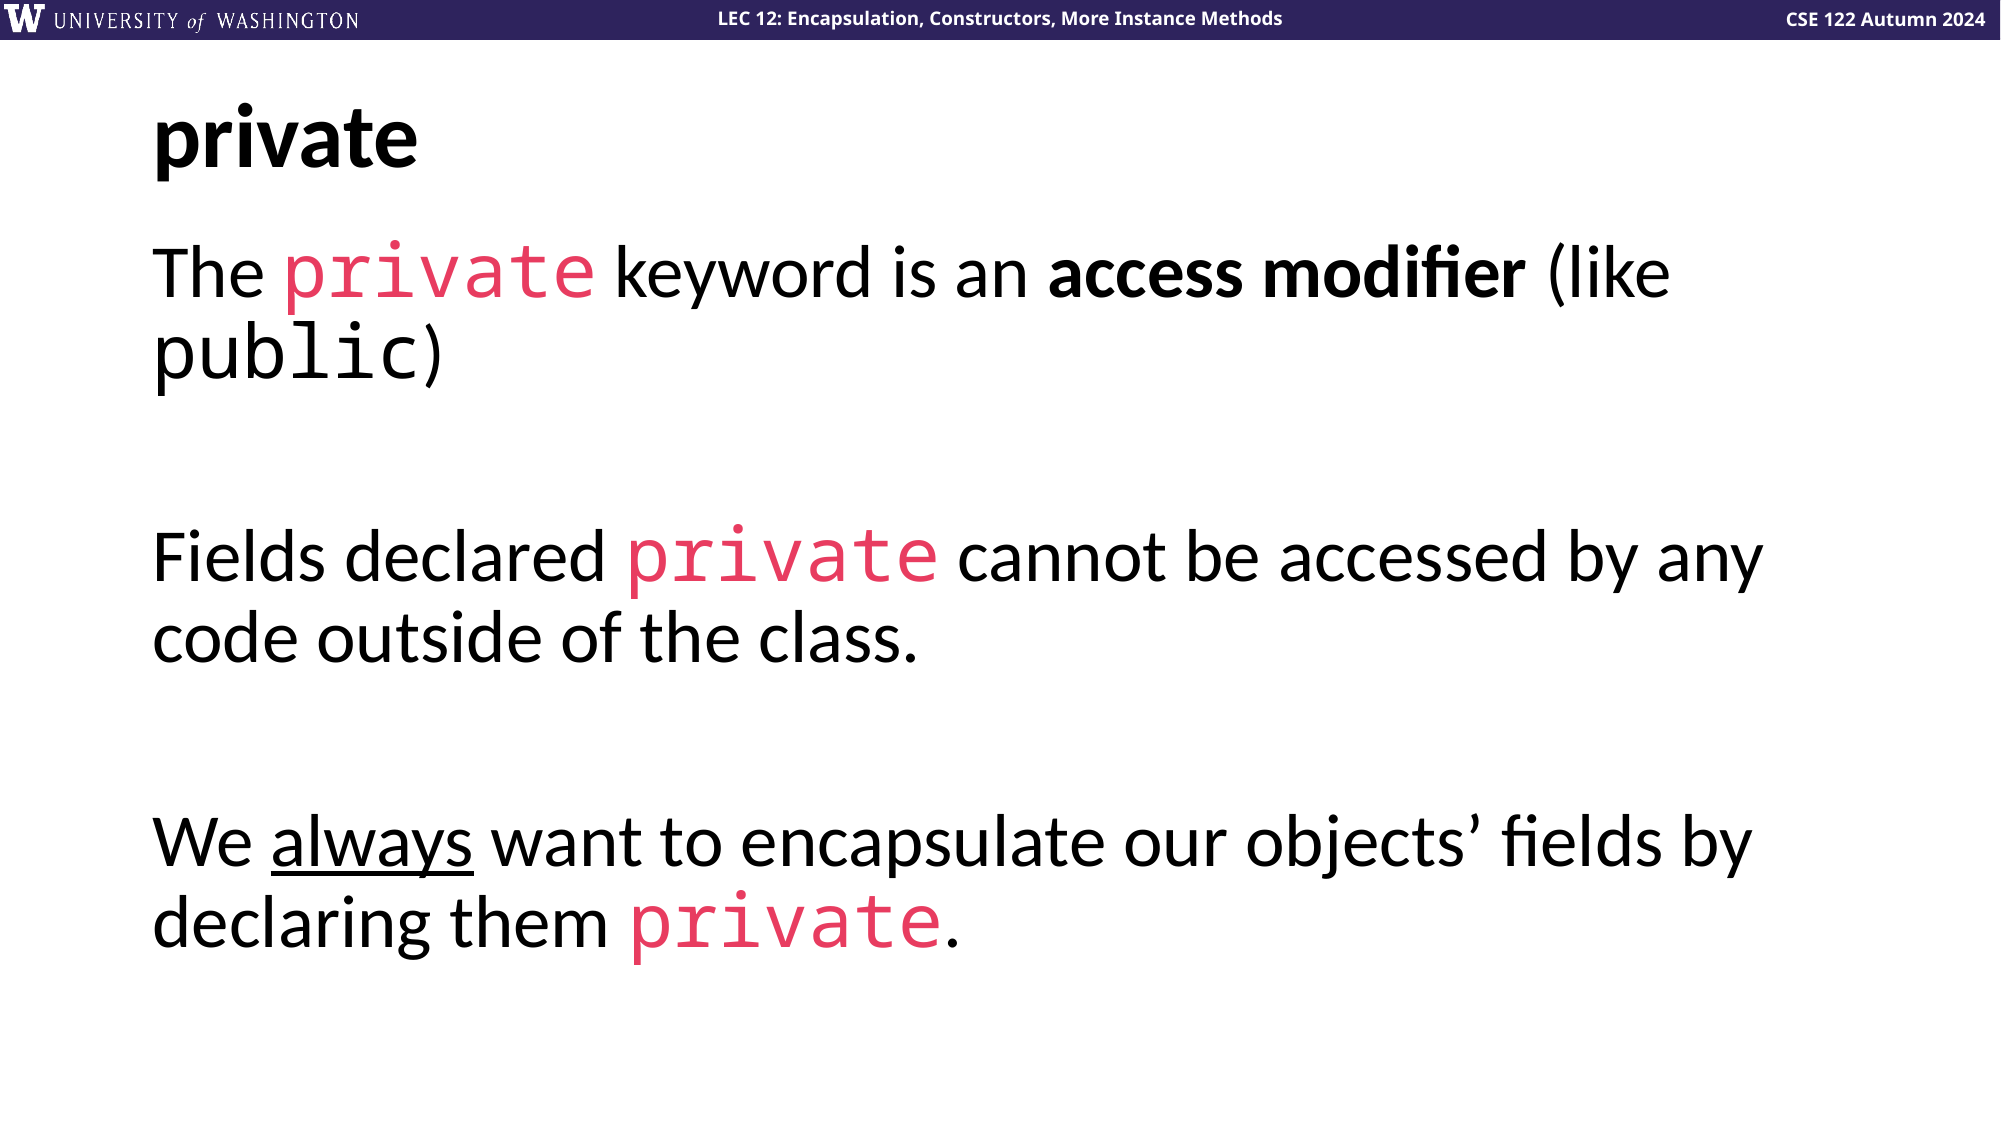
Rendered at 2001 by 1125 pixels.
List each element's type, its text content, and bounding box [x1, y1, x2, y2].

title private [137, 74, 1863, 200]
picture [4, 4, 358, 33]
list The private keyword is an access modifier (like public) Fields declared private cannot be accessed by any code outside of the class. We always want to encapsulate our objects’ fields by declaring them private. [137, 224, 1863, 1014]
